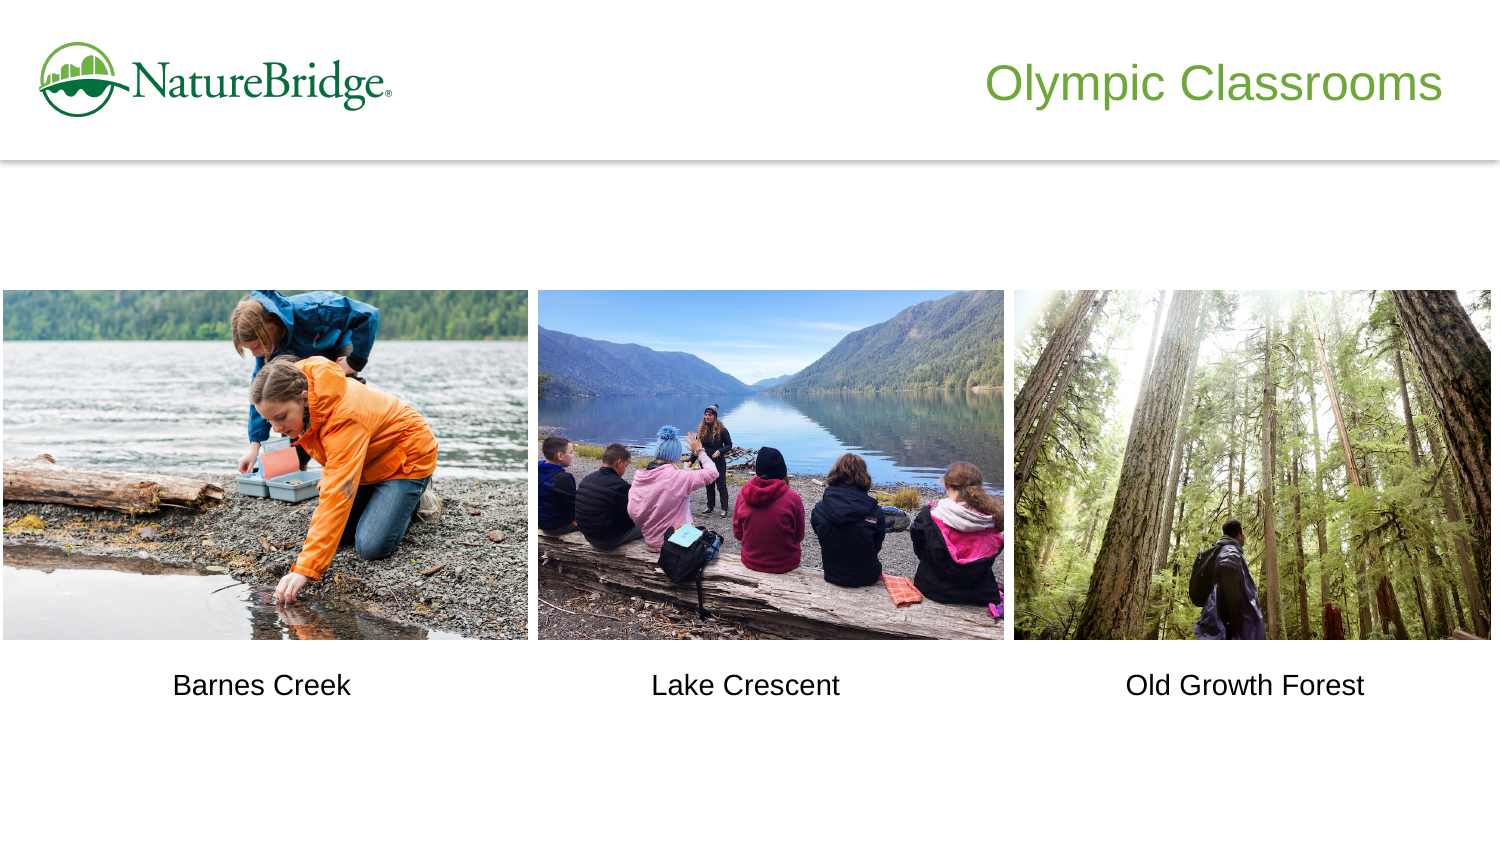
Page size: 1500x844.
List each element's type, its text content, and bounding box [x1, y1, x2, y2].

text_box Lake Crescent [636, 651, 864, 693]
text_box Barnes Creek [157, 651, 374, 693]
picture [1013, 290, 1492, 641]
picture [2, 290, 529, 641]
picture [537, 290, 1005, 641]
picture [38, 42, 392, 117]
list Olympic Classrooms [507, 42, 1459, 127]
text_box Old Growth Forest [1110, 651, 1395, 693]
